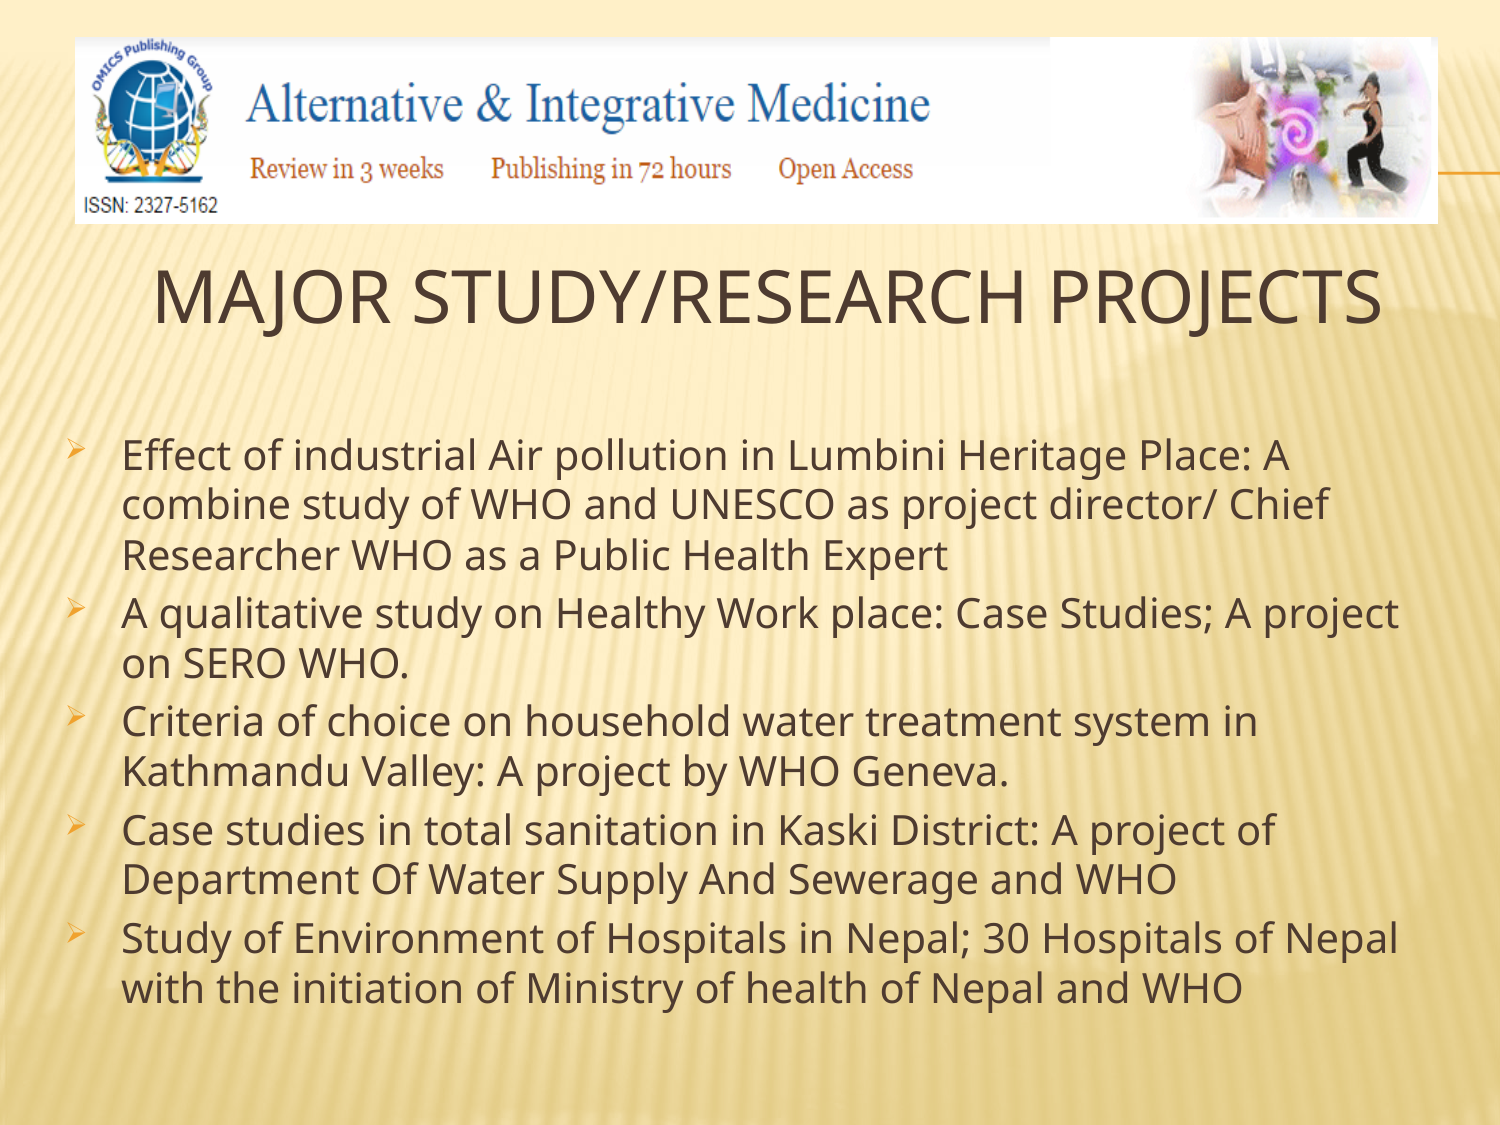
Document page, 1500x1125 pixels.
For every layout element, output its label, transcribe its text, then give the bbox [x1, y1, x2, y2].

list Effect of industrial Air pollution in Lumbini Heritage Place: A combine study of WHO and UNESCO as project director/ Chief Researcher WHO as a Public Health Expert A qualitative study on Healthy Work place: Case Studies; A project on SERO WHO. Criteria of choice on household water treatment system in Kathmandu Valley: A project by WHO Geneva. Case studies in total sanitation in Kaski District: A project of Department Of Water Supply And Sewerage and WHO Study of Environment of Hospitals in Nepal; 30 Hospitals of Nepal with the initiation of Ministry of health of Nepal and WHO [50, 362, 1463, 1088]
title Major study/Research Projects [75, 240, 1438, 350]
picture [74, 37, 1438, 224]
